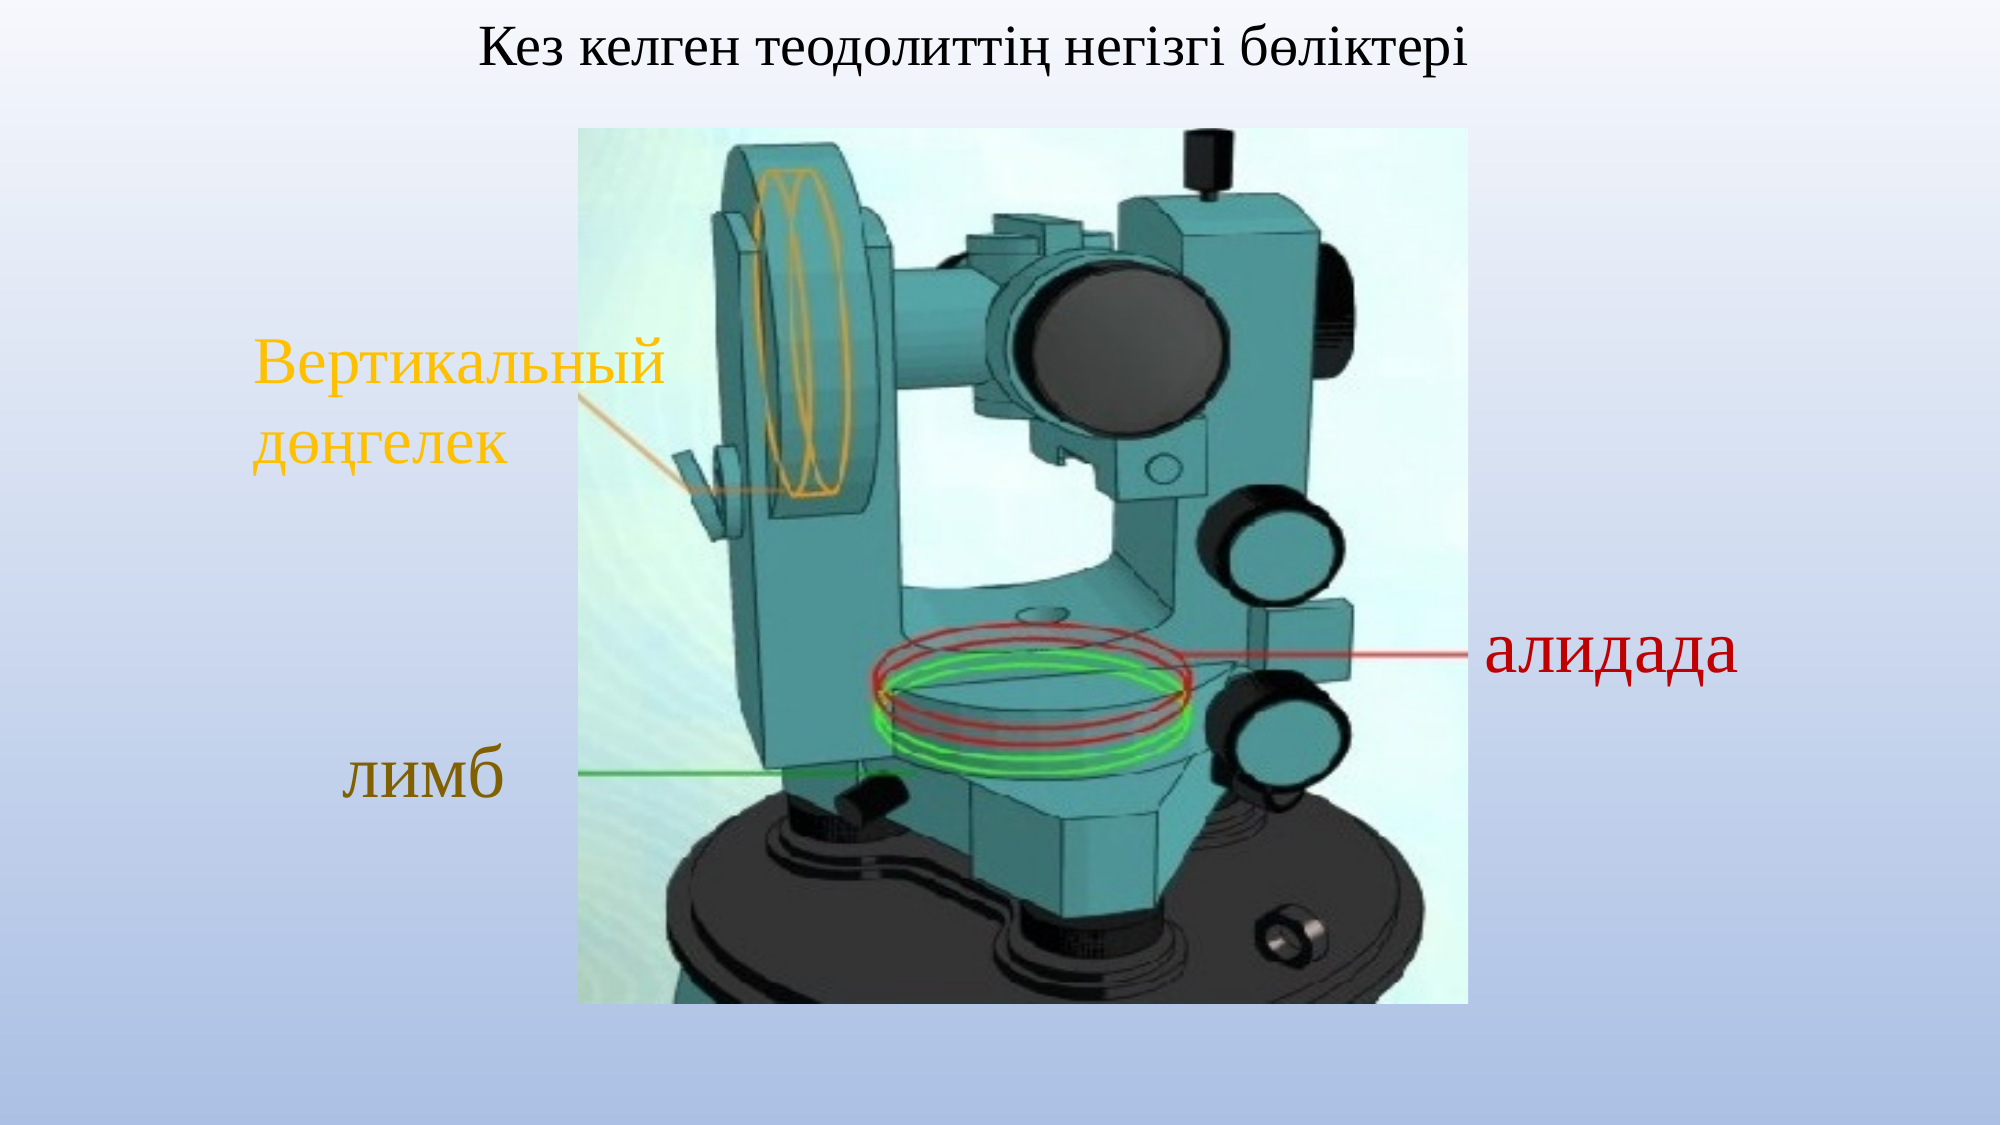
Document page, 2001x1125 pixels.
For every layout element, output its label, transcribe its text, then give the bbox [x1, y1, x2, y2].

title Кез келген теодолиттің негізгі бөліктері [83, 0, 1865, 94]
text_box Вертикальный дөңгелек [238, 309, 578, 484]
picture [578, 128, 1469, 1004]
text_box лимб [328, 714, 578, 820]
text_box алидада [1469, 590, 1755, 696]
